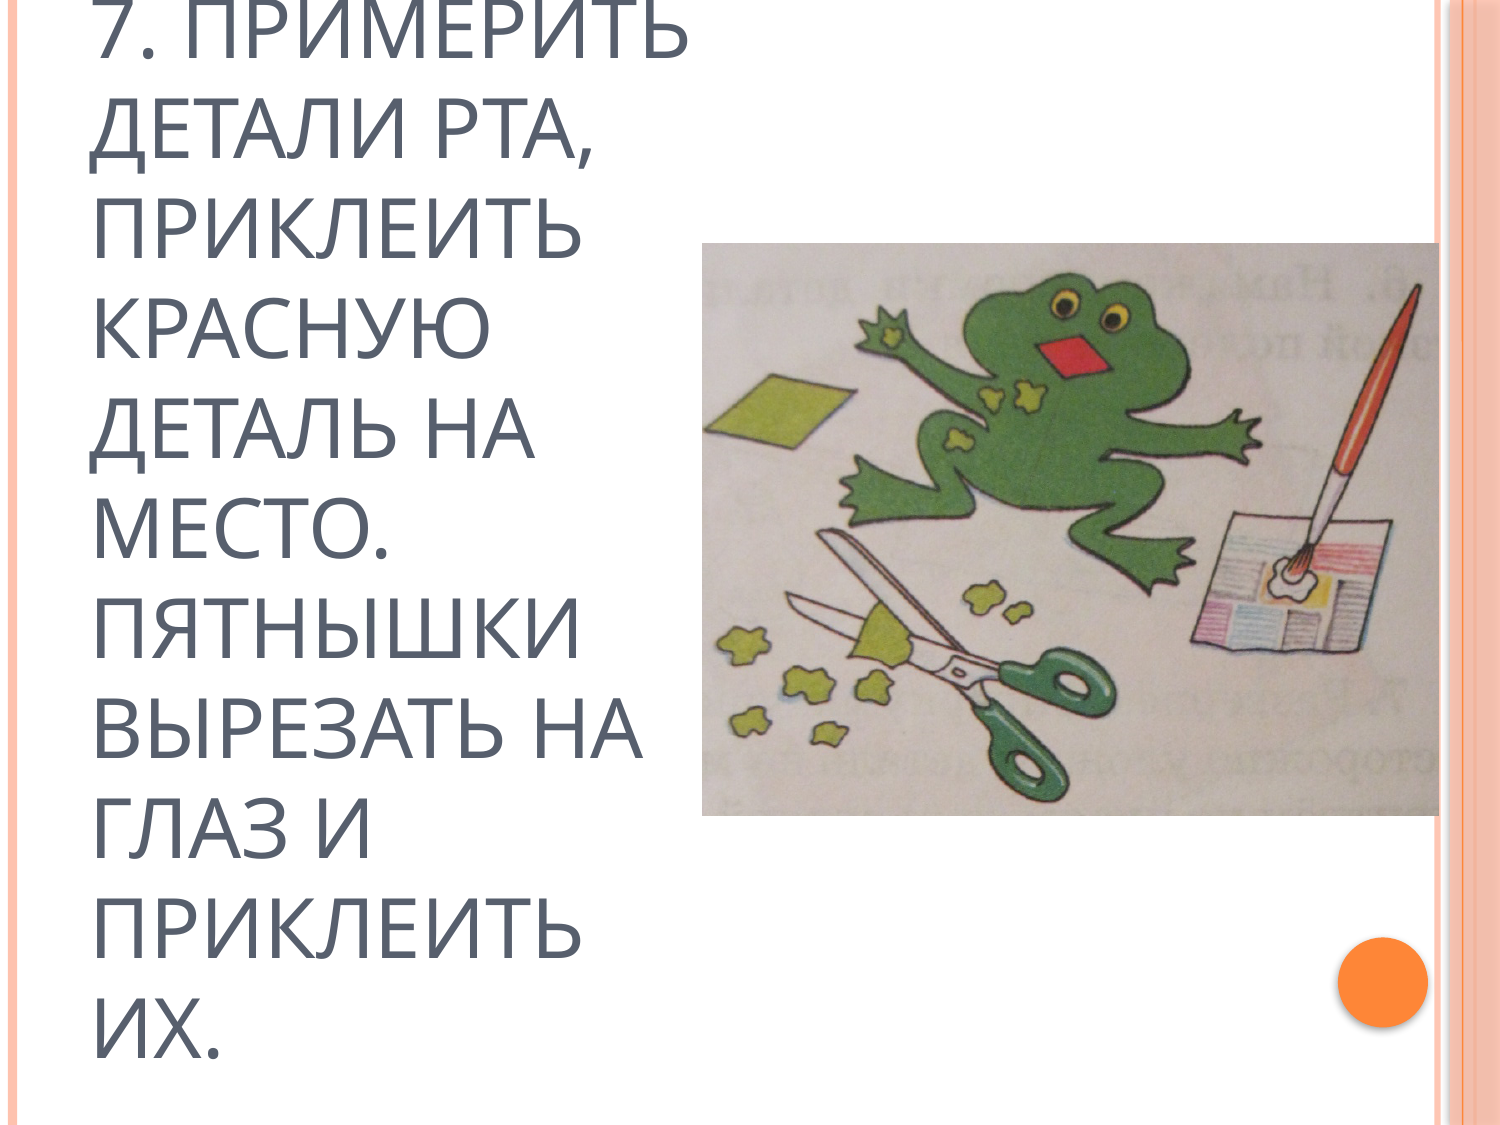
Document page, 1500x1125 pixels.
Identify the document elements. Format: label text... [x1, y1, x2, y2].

title 7. Примерить детали рта, приклеить красную деталь на место. Пятнышки вырезать на глаз и приклеить их. [75, 45, 739, 1083]
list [702, 242, 1439, 817]
